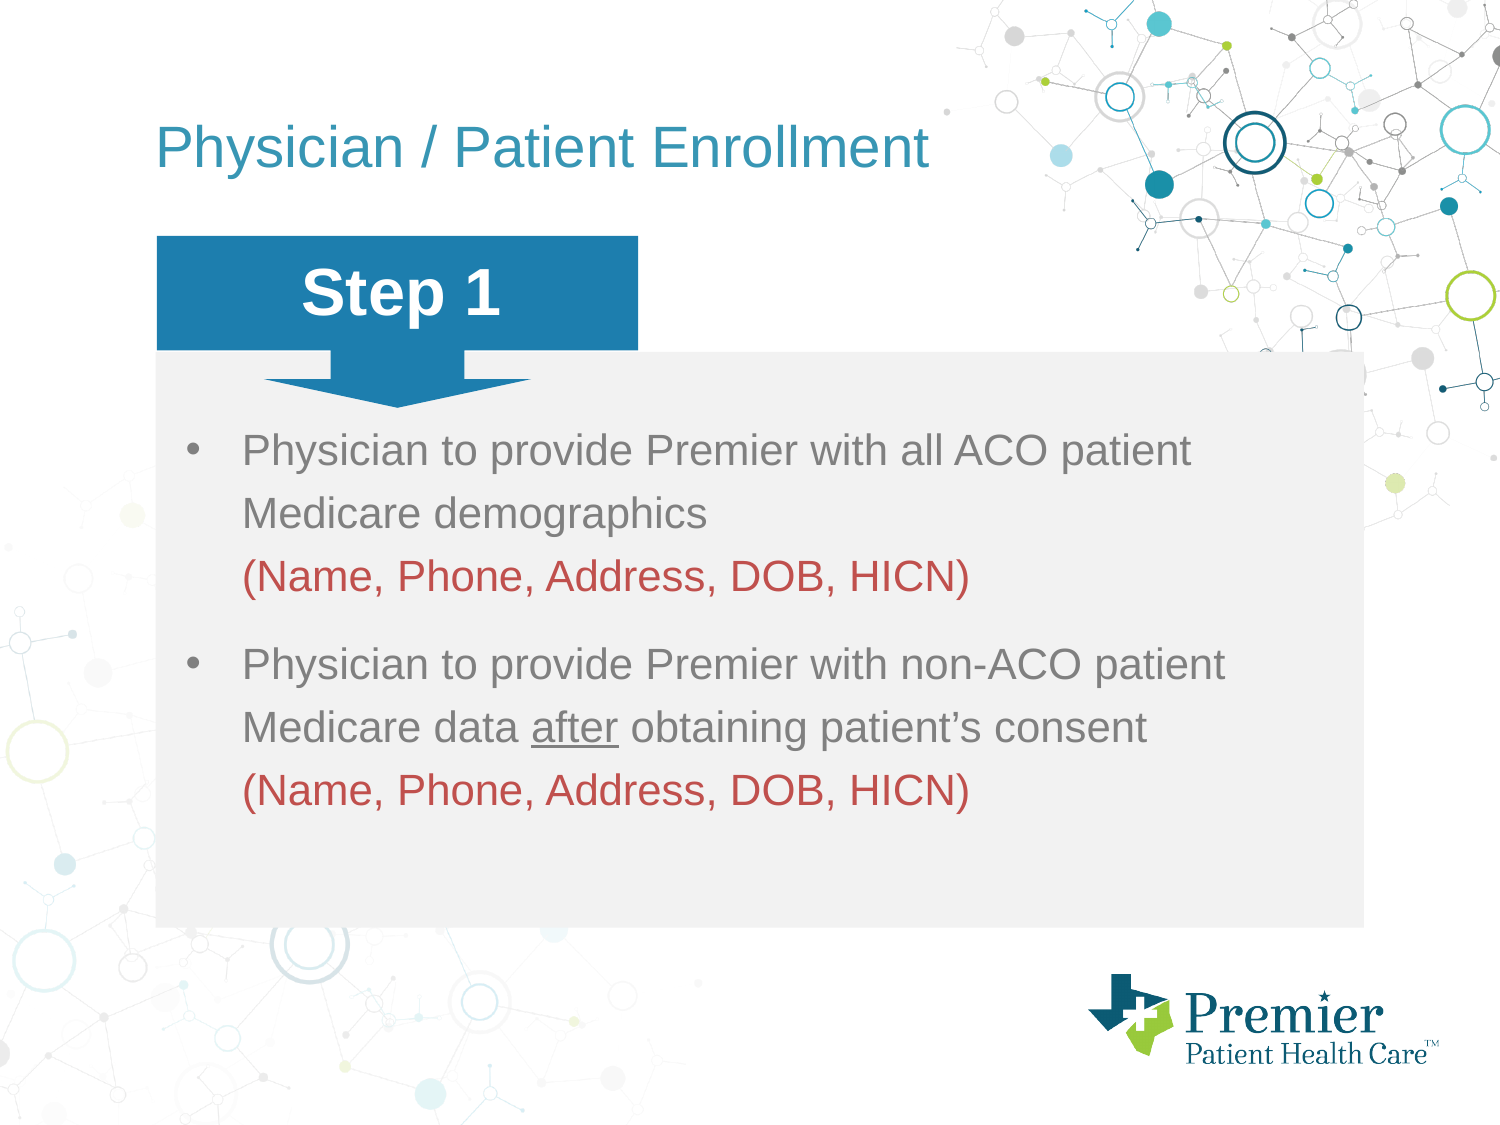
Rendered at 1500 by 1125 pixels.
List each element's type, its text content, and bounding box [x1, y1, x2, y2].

text_box Physician to provide Premier with all ACO patient Medicare demographics (Name, Phone, Address, DOB, HICN) Physician to provide Premier with non-ACO patient Medicare data after obtaining patient’s consent (Name, Phone, Address, DOB, HICN) [155, 351, 1364, 928]
picture [768, 0, 1500, 549]
text_box [156, 238, 639, 408]
picture [1088, 974, 1439, 1064]
text_box Step 1 [253, 241, 550, 337]
text_box Physician / Patient Enrollment [140, 50, 1491, 238]
